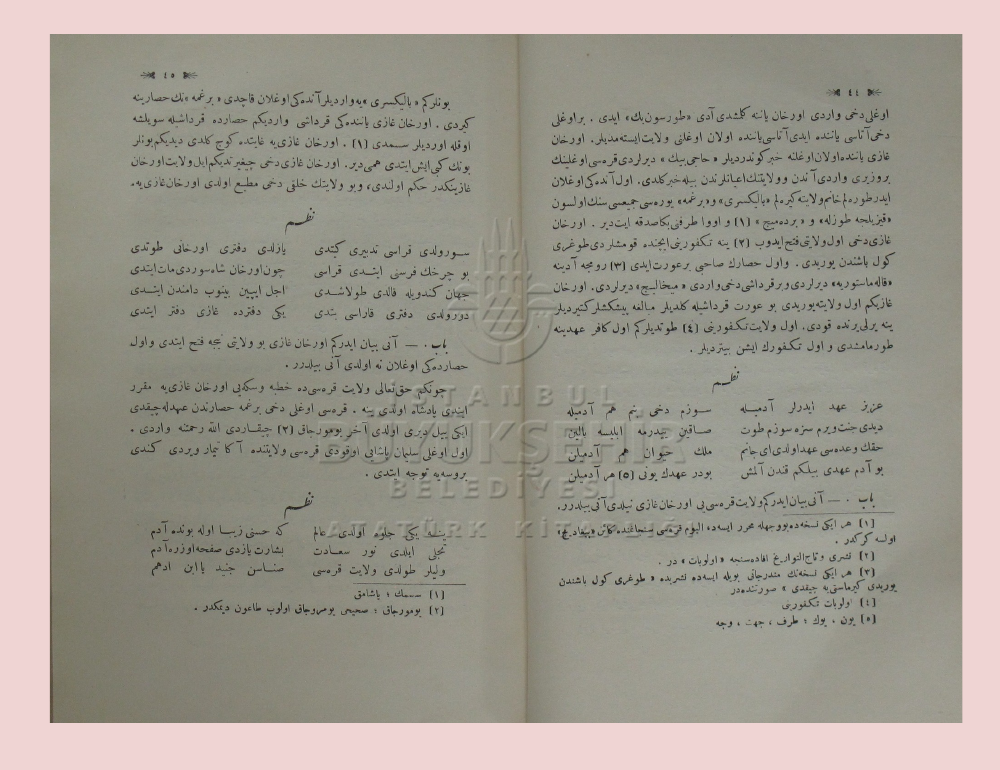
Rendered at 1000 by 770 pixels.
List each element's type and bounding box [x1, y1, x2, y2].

text_box [49, 34, 963, 723]
